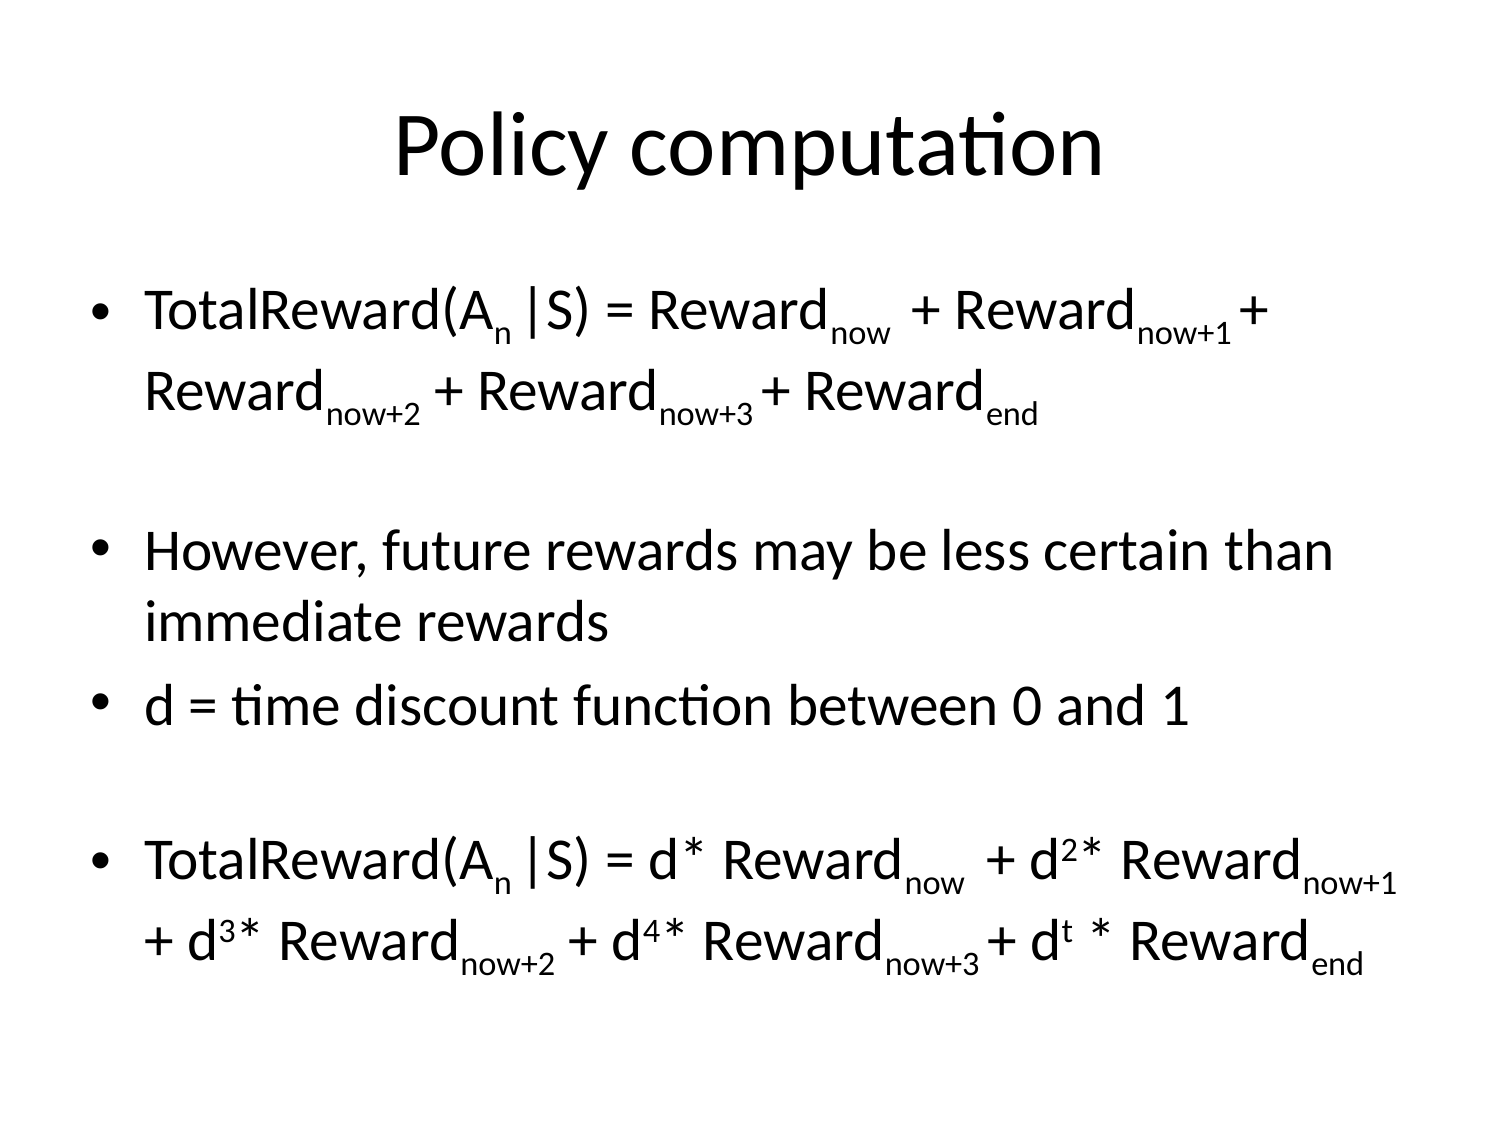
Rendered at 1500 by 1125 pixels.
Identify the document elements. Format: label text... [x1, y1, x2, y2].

title Policy computation [75, 45, 1425, 233]
list TotalReward(An |S) = Rewardnow + Rewardnow+1 + Rewardnow+2 + Rewardnow+3 + Rewardend However, future rewards may be less certain than immediate rewards d = time discount function between 0 and 1 TotalReward(An |S) = d* Rewardnow + d2* Rewardnow+1 + d3* Rewardnow+2 + d4* Rewardnow+3 + dt * Rewardend [75, 262, 1425, 1005]
